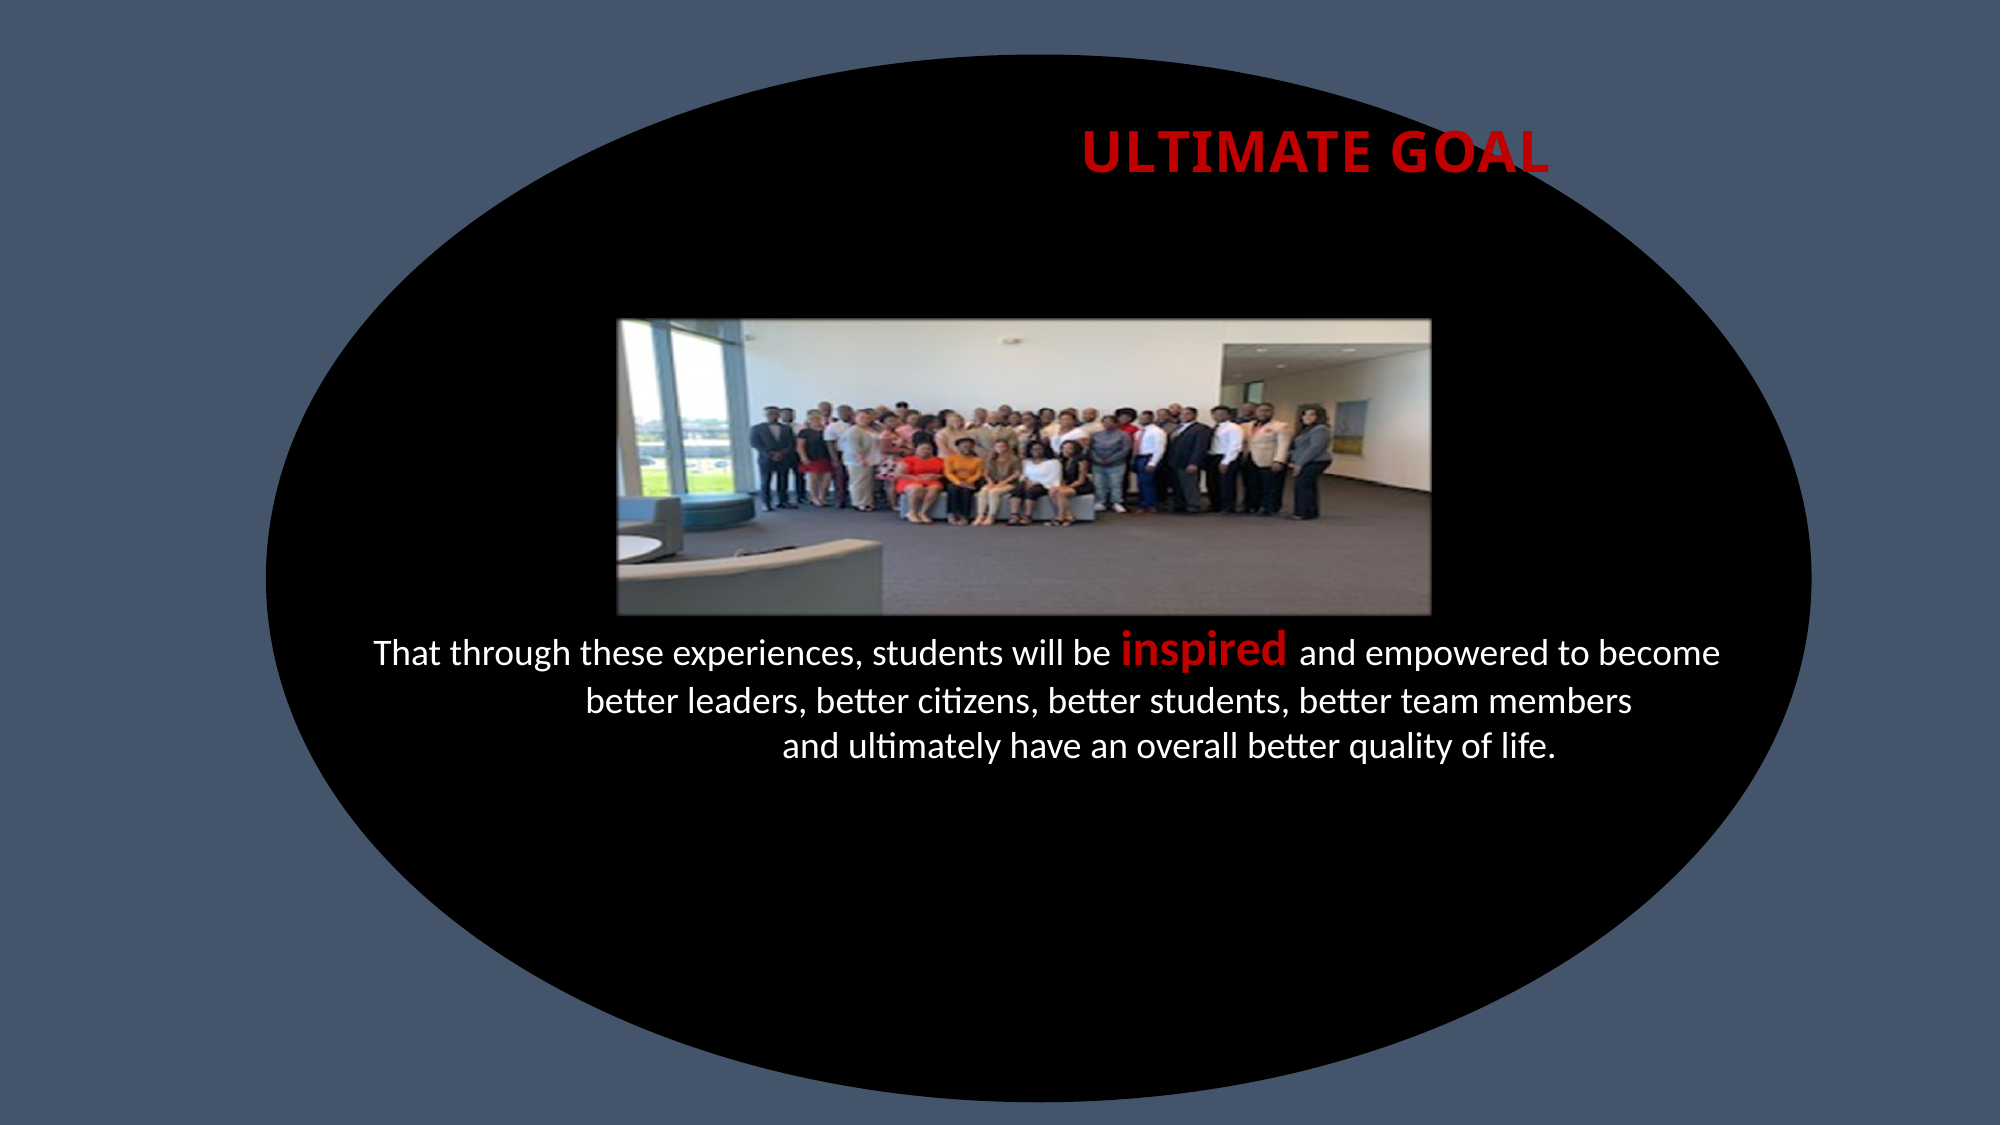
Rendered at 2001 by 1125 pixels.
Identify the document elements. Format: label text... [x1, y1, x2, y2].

title ULTIMATE GOAL [470, 54, 1578, 235]
picture [616, 318, 1432, 617]
text_box That through these experiences, students will be inspired and empowered to become better leaders, better citizens, better students, better team members and ultimately have an overall better quality of life. [264, 201, 1813, 1104]
